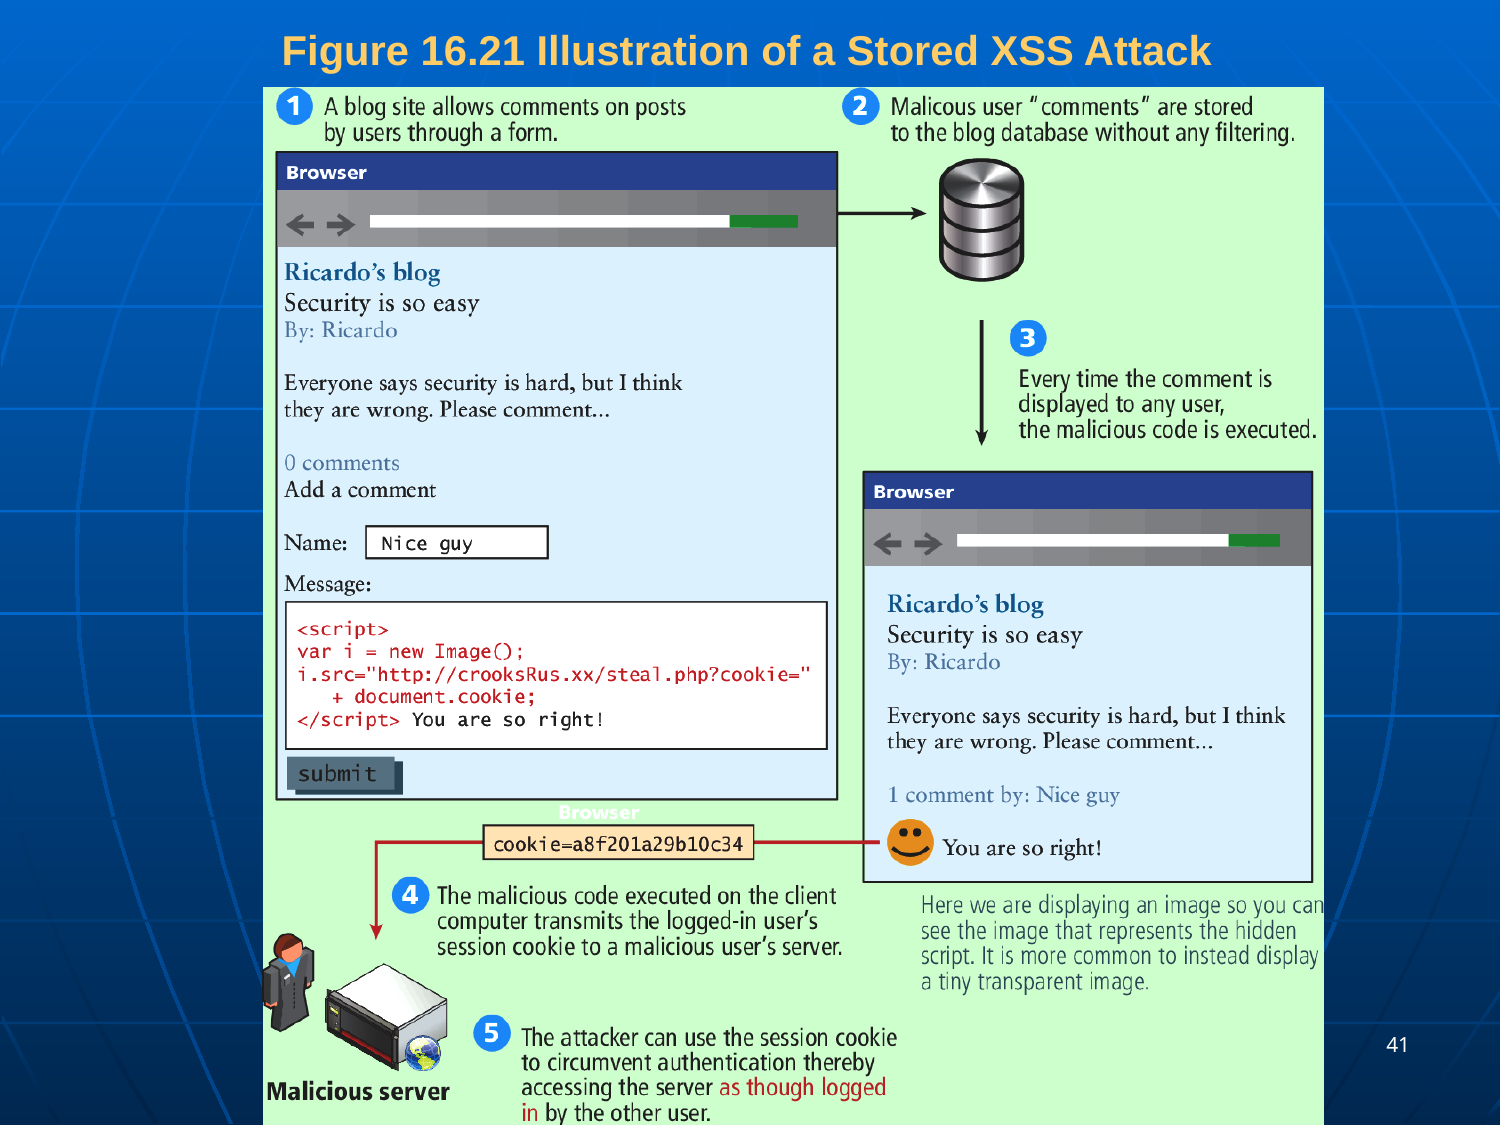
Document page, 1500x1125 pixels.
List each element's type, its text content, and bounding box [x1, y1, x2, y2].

title Figure 16.21 Illustration of a Stored XSS Attack [34, 17, 1460, 82]
picture [262, 86, 1325, 1125]
slide_number 41 [1329, 1023, 1426, 1100]
